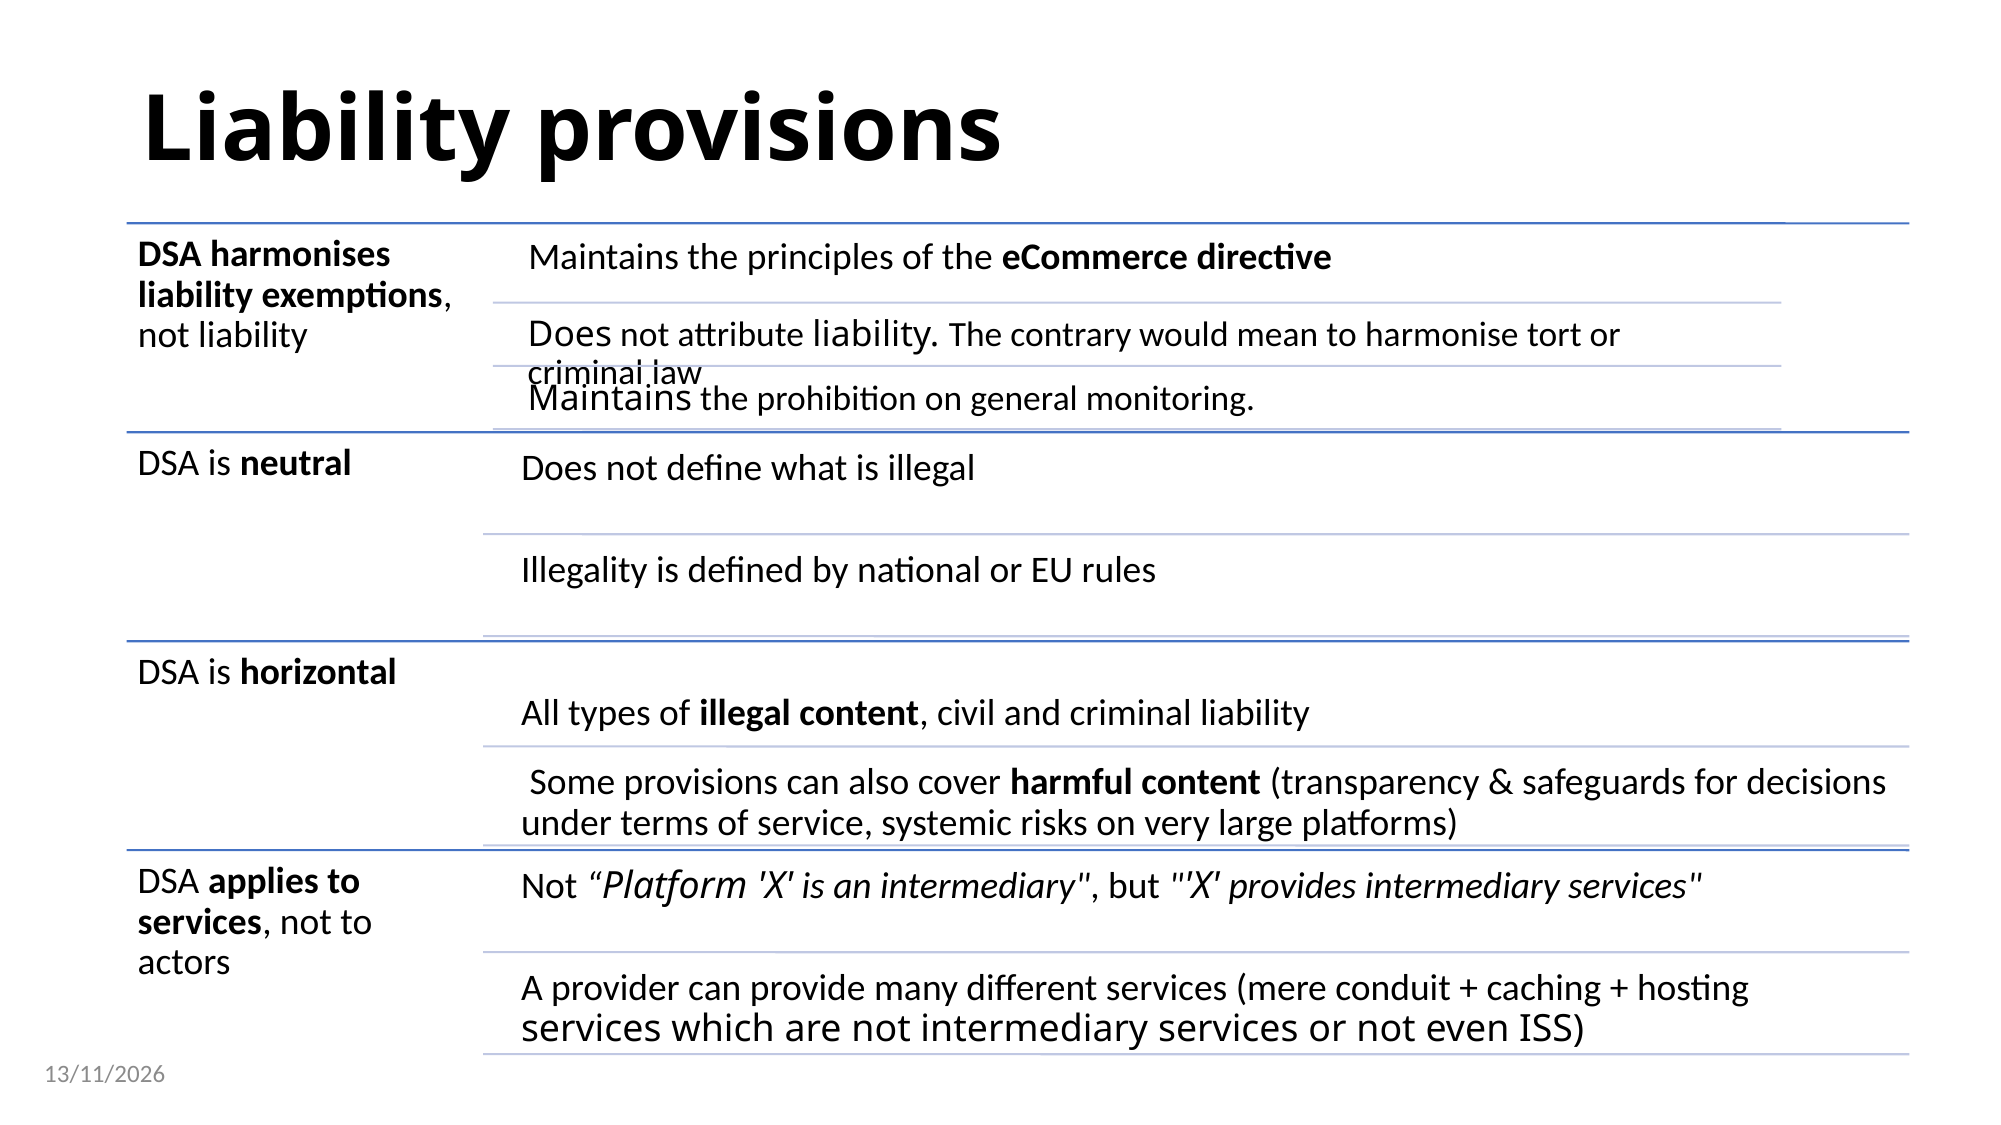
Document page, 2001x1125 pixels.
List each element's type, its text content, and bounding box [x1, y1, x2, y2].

title Liability provisions [126, 22, 1852, 222]
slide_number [29, 1042, 480, 1103]
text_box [126, 223, 1910, 1060]
